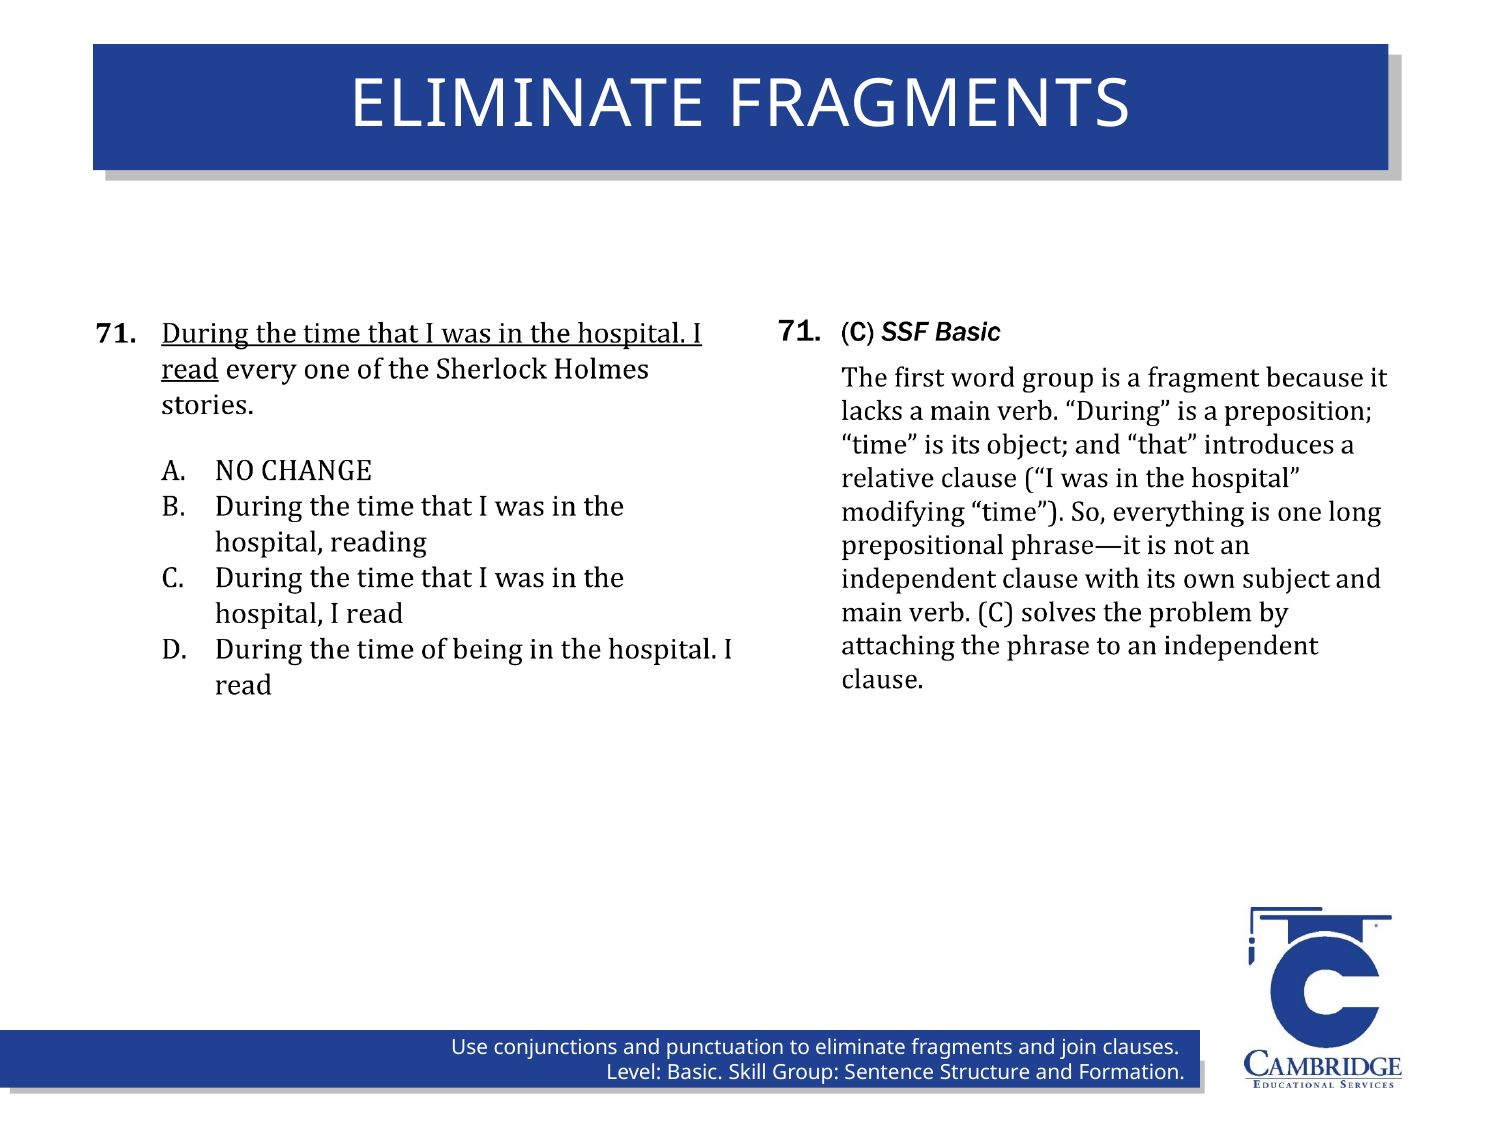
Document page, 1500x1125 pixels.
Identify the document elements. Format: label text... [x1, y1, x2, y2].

footer Use conjunctions and punctuation to eliminate fragments and join clauses. Level: Basic. Skill Group: Sentence Structure and Formation. [0, 1030, 1200, 1088]
picture [89, 306, 736, 704]
picture [1244, 907, 1403, 1088]
text_box [9, 1059, 1206, 1095]
text_box [104, 53, 1403, 182]
picture [772, 315, 1402, 695]
title Eliminate fragments [93, 44, 1389, 171]
